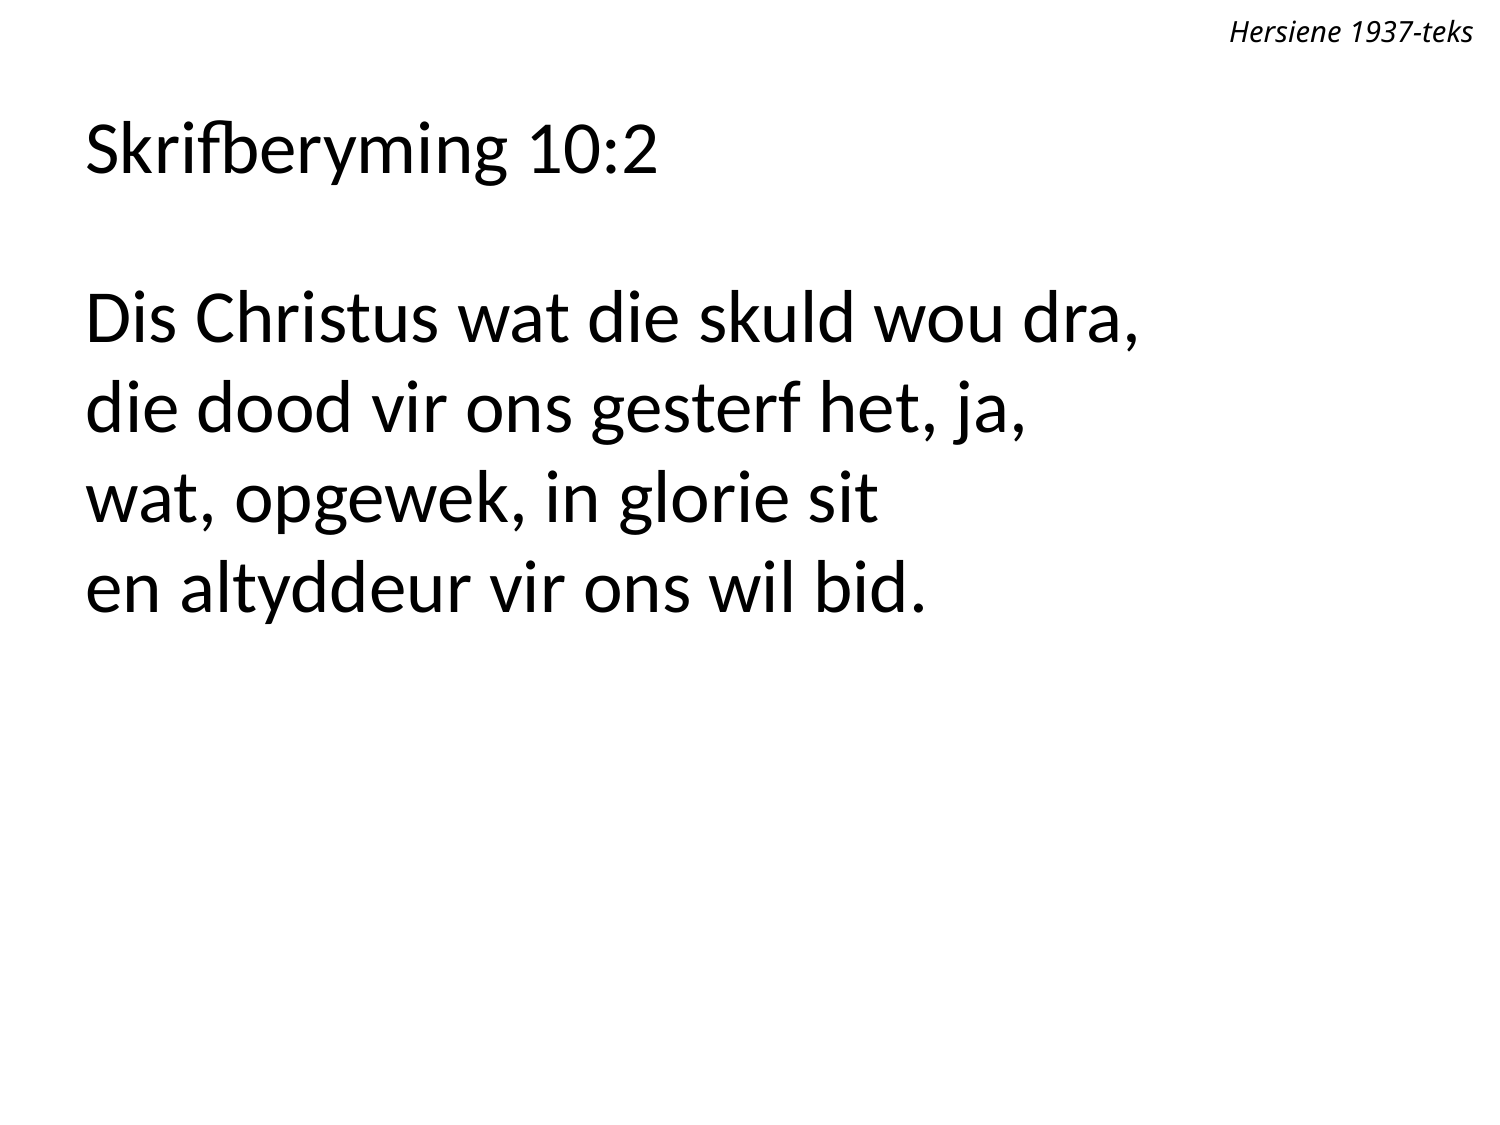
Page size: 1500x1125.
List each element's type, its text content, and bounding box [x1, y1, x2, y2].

text_box Hersiene 1937-teks [1214, 5, 1489, 56]
text_box Skrifberyming 10:2 Dis Christus wat die skuld wou dra, die dood vir ons gesterf het, ja, wat, opgewek, in glorie sit en altyddeur vir ons wil bid. [70, 101, 1471, 635]
